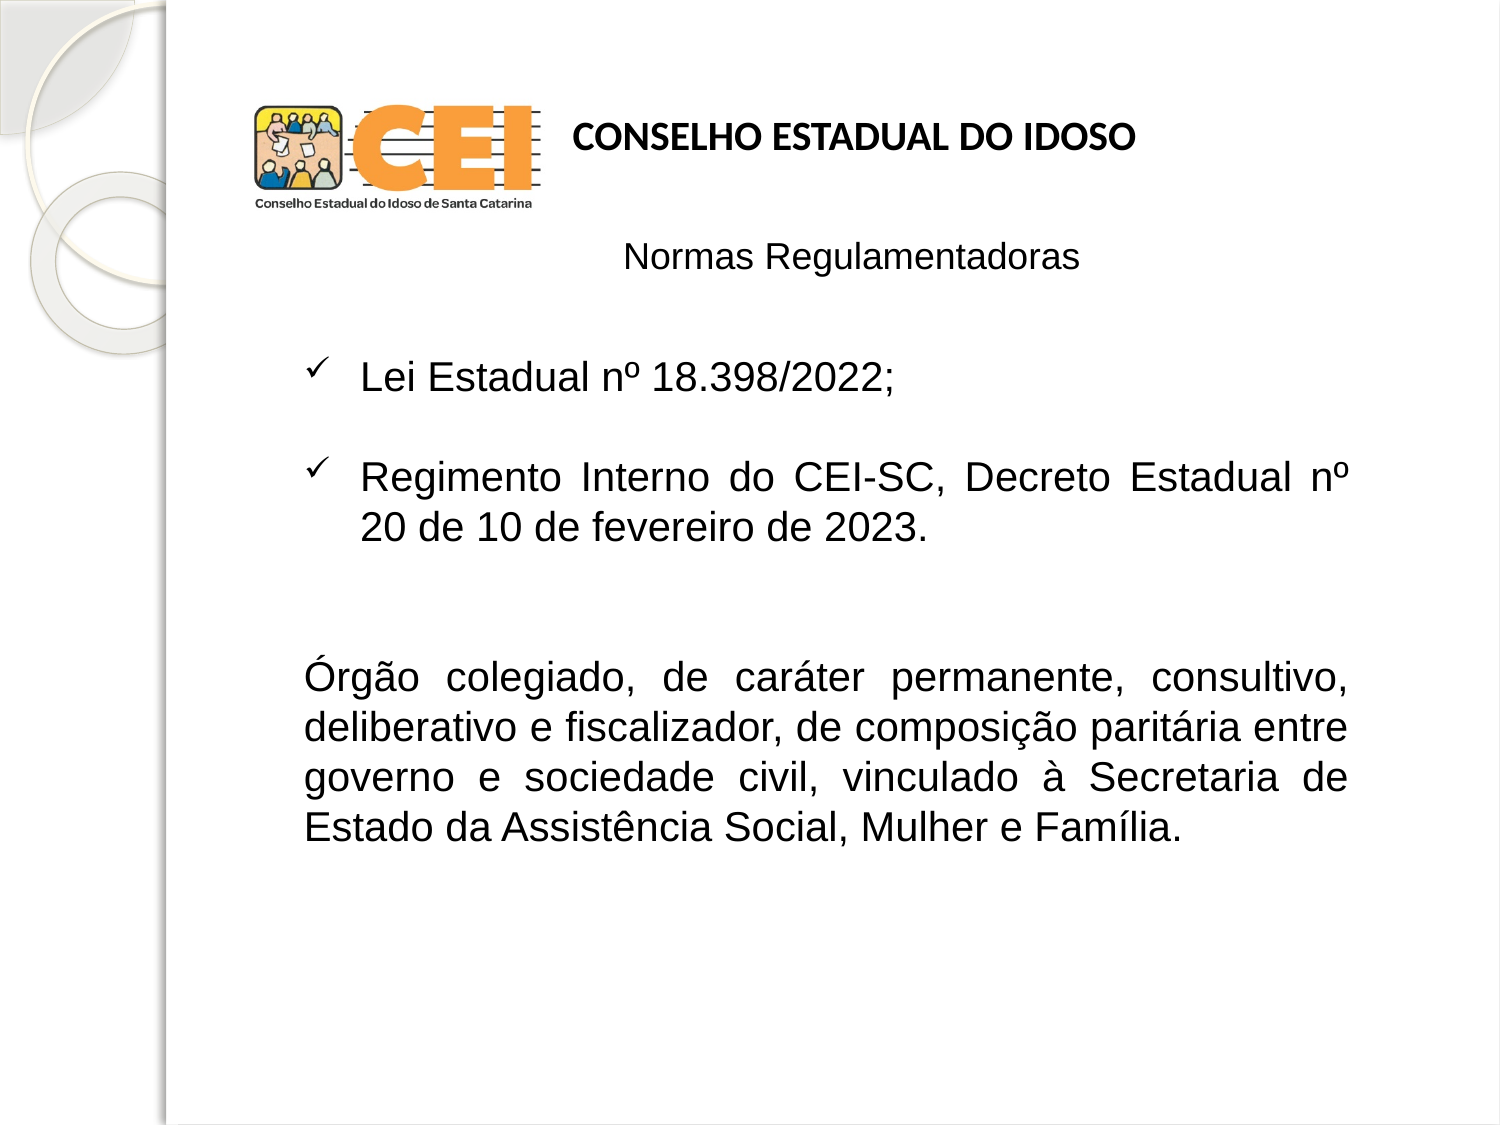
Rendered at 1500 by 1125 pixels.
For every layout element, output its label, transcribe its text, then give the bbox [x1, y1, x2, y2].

text_box Normas Regulamentadoras [608, 224, 1188, 285]
text_box Lei Estadual nº 18.398/2022; Regimento Interno do CEI-SC, Decreto Estadual nº 20 de 10 de fevereiro de 2023. Órgão colegiado, de caráter permanente, consultivo, deliberativo e fiscalizador, de composição paritária entre governo e sociedade civil, vinculado à Secretaria de Estado da Assistência Social, Mulher e Família. [289, 342, 1365, 1125]
text_box CONSELHO ESTADUAL DO IDOSO [559, 45, 1466, 267]
picture [239, 0, 554, 315]
